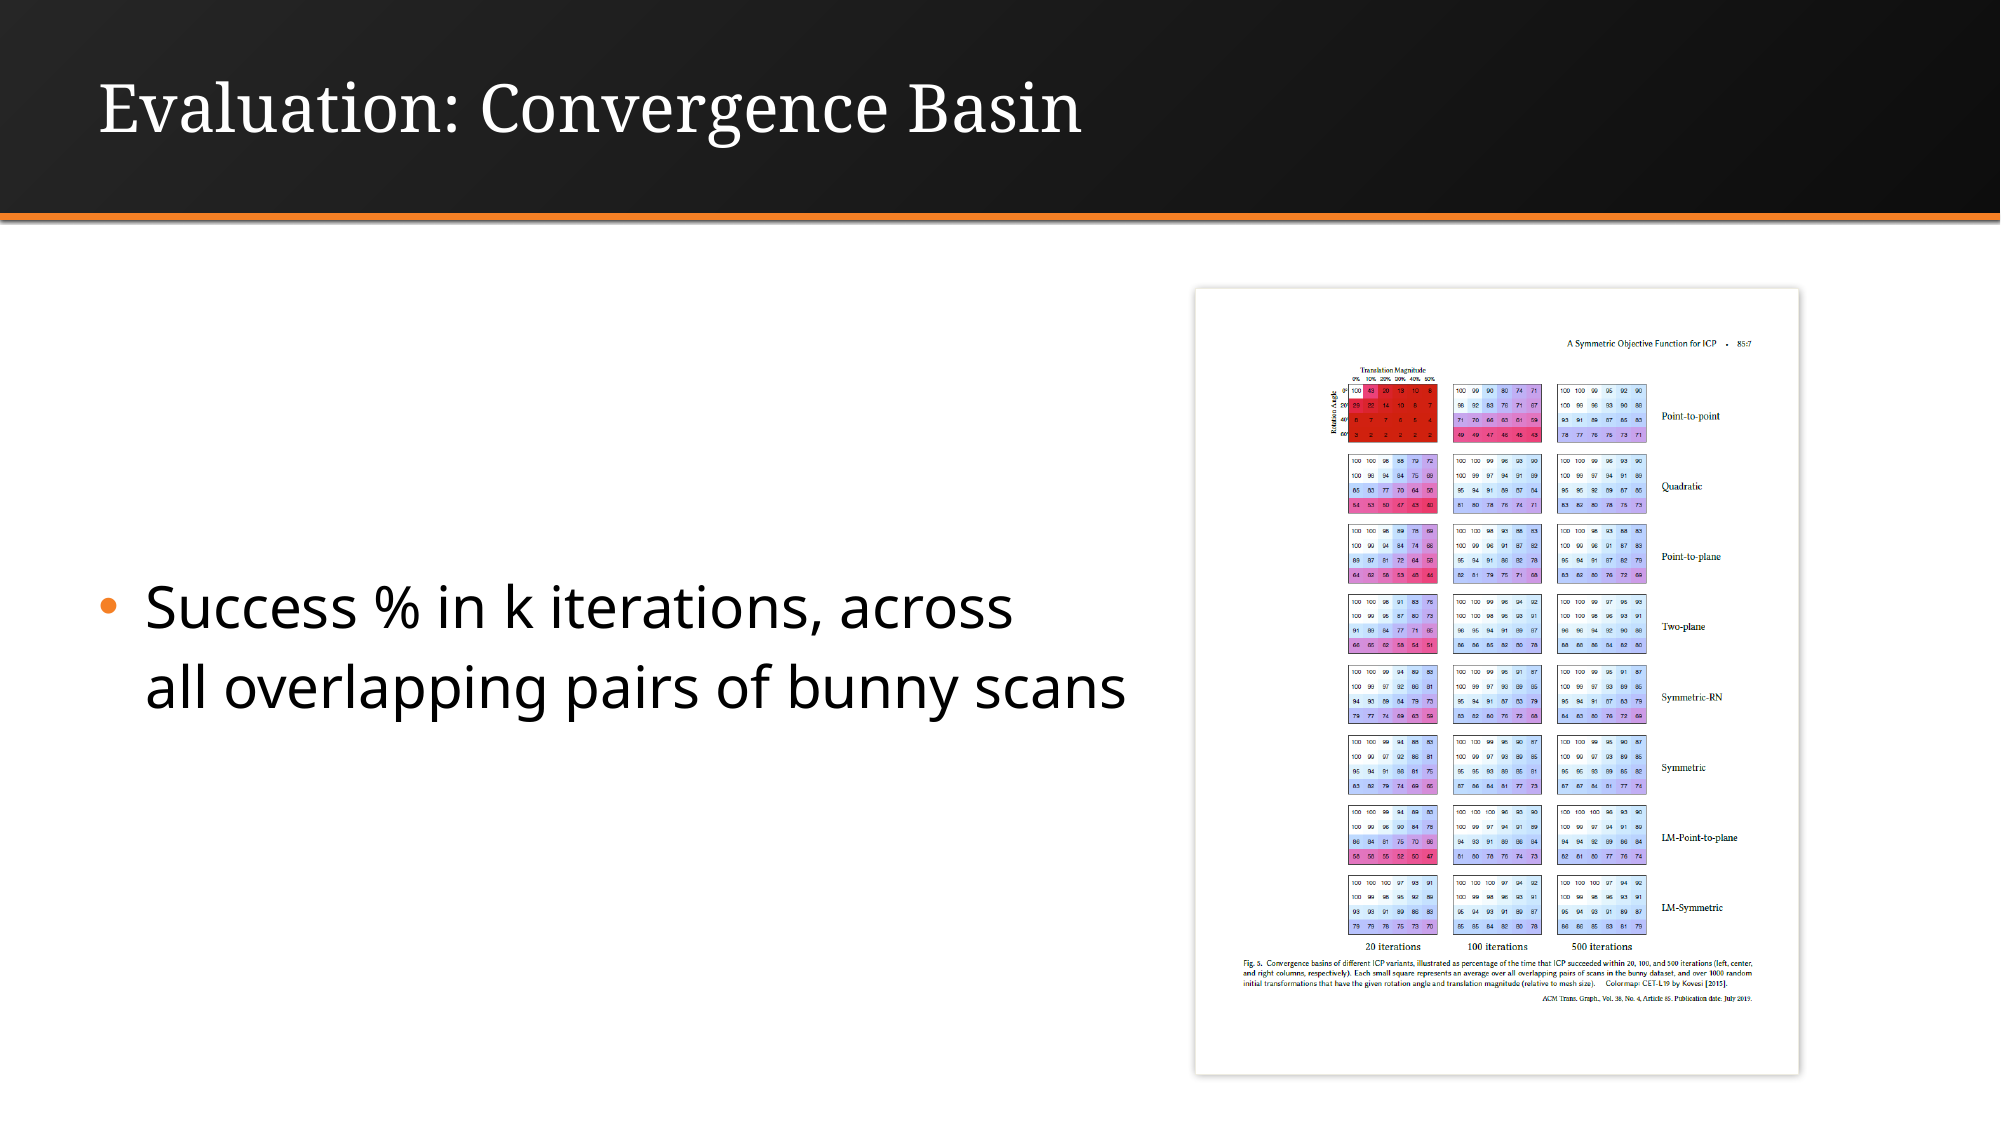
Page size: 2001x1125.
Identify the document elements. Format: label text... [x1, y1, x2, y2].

picture [1195, 288, 1799, 1074]
list Success % in k iterations, across all overlapping pairs of bunny scans [83, 552, 1917, 1125]
title Evaluation: Convergence Basin [83, 0, 1917, 213]
